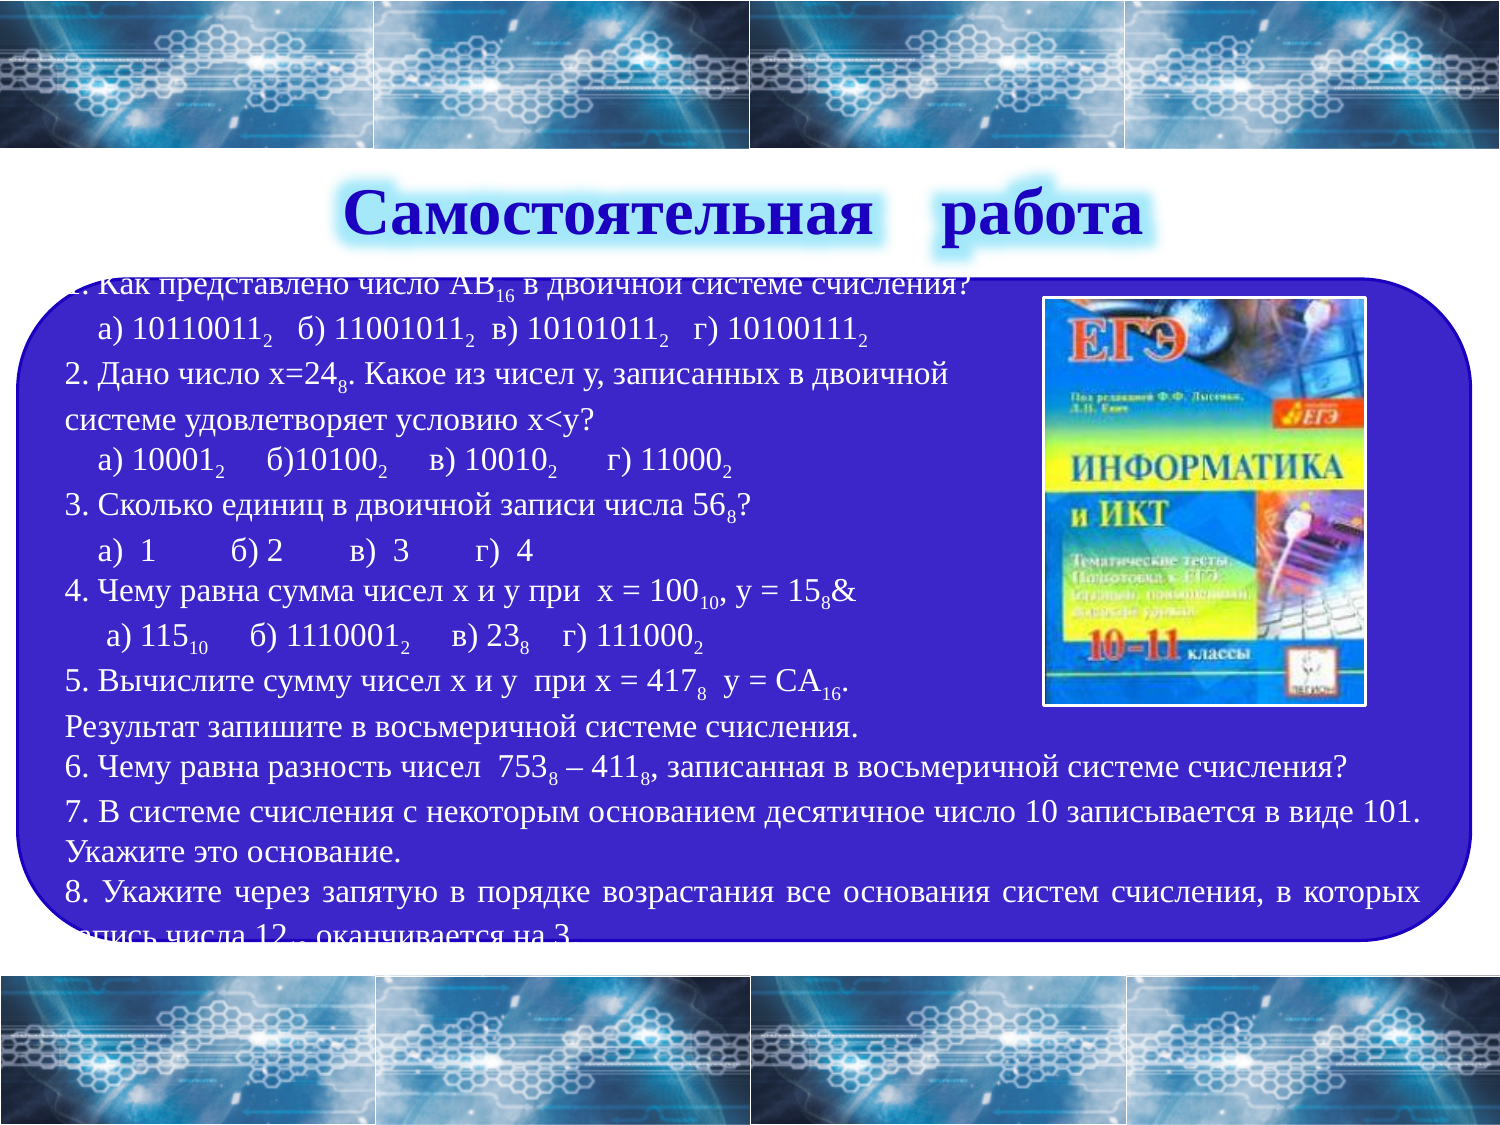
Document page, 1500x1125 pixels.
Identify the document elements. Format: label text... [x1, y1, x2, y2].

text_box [0, 0, 1500, 150]
text_box Самостоятельная работа [327, 160, 1199, 256]
text_box 1. Как представлено число AB16 в двоичной системе счисления? а) 101100112 б) 110010112 в) 101010112 г) 101001112 2. Дано число х=248. Какое из чисел у, записанных в двоичной системе удовлетворяет условию x<y? а) 100012 б)101002 в) 100102 г) 110002 3. Сколько единиц в двоичной записи числа 568? а) 1 б) 2 в) 3 г) 4 4. Чему равна сумма чисел x и y при х = 10010, y = 158& а) 11510 б) 11100012 в) 238 г) 1110002 5. Вычислите сумму чисел x и y при x = 4178 y = CA16. Результат запишите в восьмеричной системе счисления. 6. Чему равна разность чисел 7538 – 4118, записанная в восьмеричной системе счисления? 7. В системе счисления с некоторым основанием десятичное число 10 записывается в виде 101. Укажите это основание. 8. Укажите через запятую в порядке возрастания все основания систем счисления, в которых запись числа 1210 оканчивается на 3. [16, 277, 1473, 943]
picture [1044, 298, 1365, 705]
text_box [0, 975, 1500, 1125]
